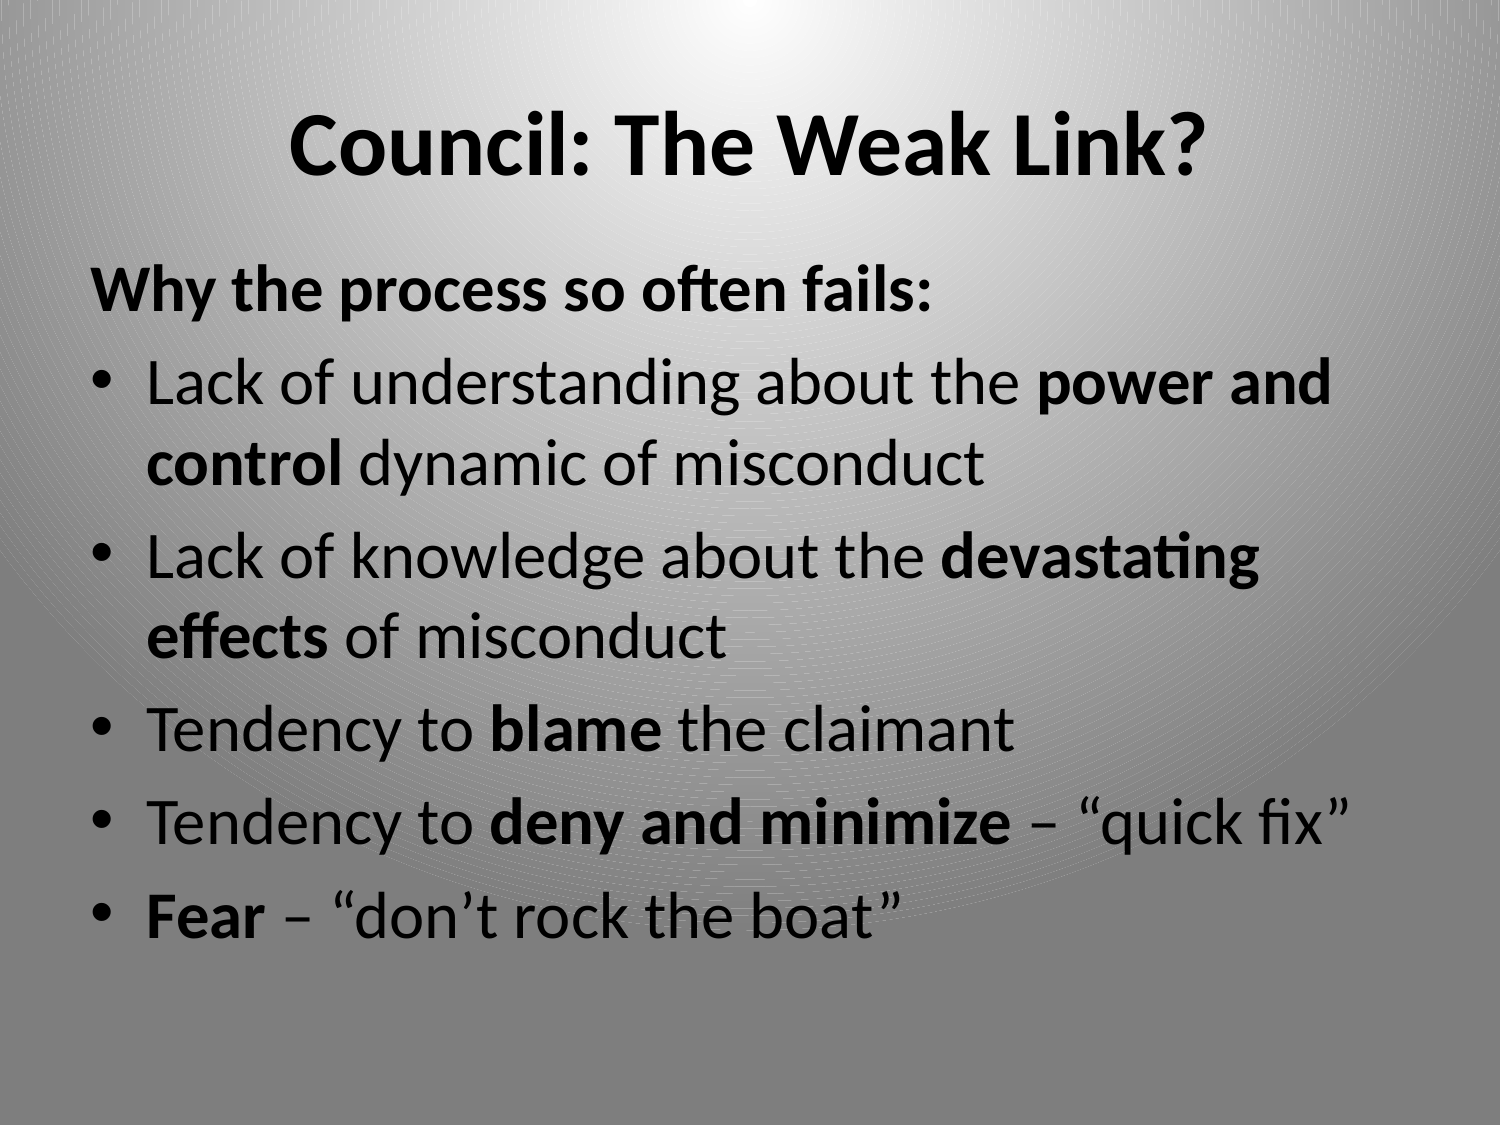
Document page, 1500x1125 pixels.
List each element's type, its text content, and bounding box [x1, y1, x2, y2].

list Why the process so often fails: Lack of understanding about the power and control dynamic of misconduct Lack of knowledge about the devastating effects of misconduct Tendency to blame the claimant Tendency to deny and minimize – “quick fix” Fear – “don’t rock the boat” [75, 237, 1425, 1063]
title Council: The Weak Link? [75, 45, 1425, 233]
